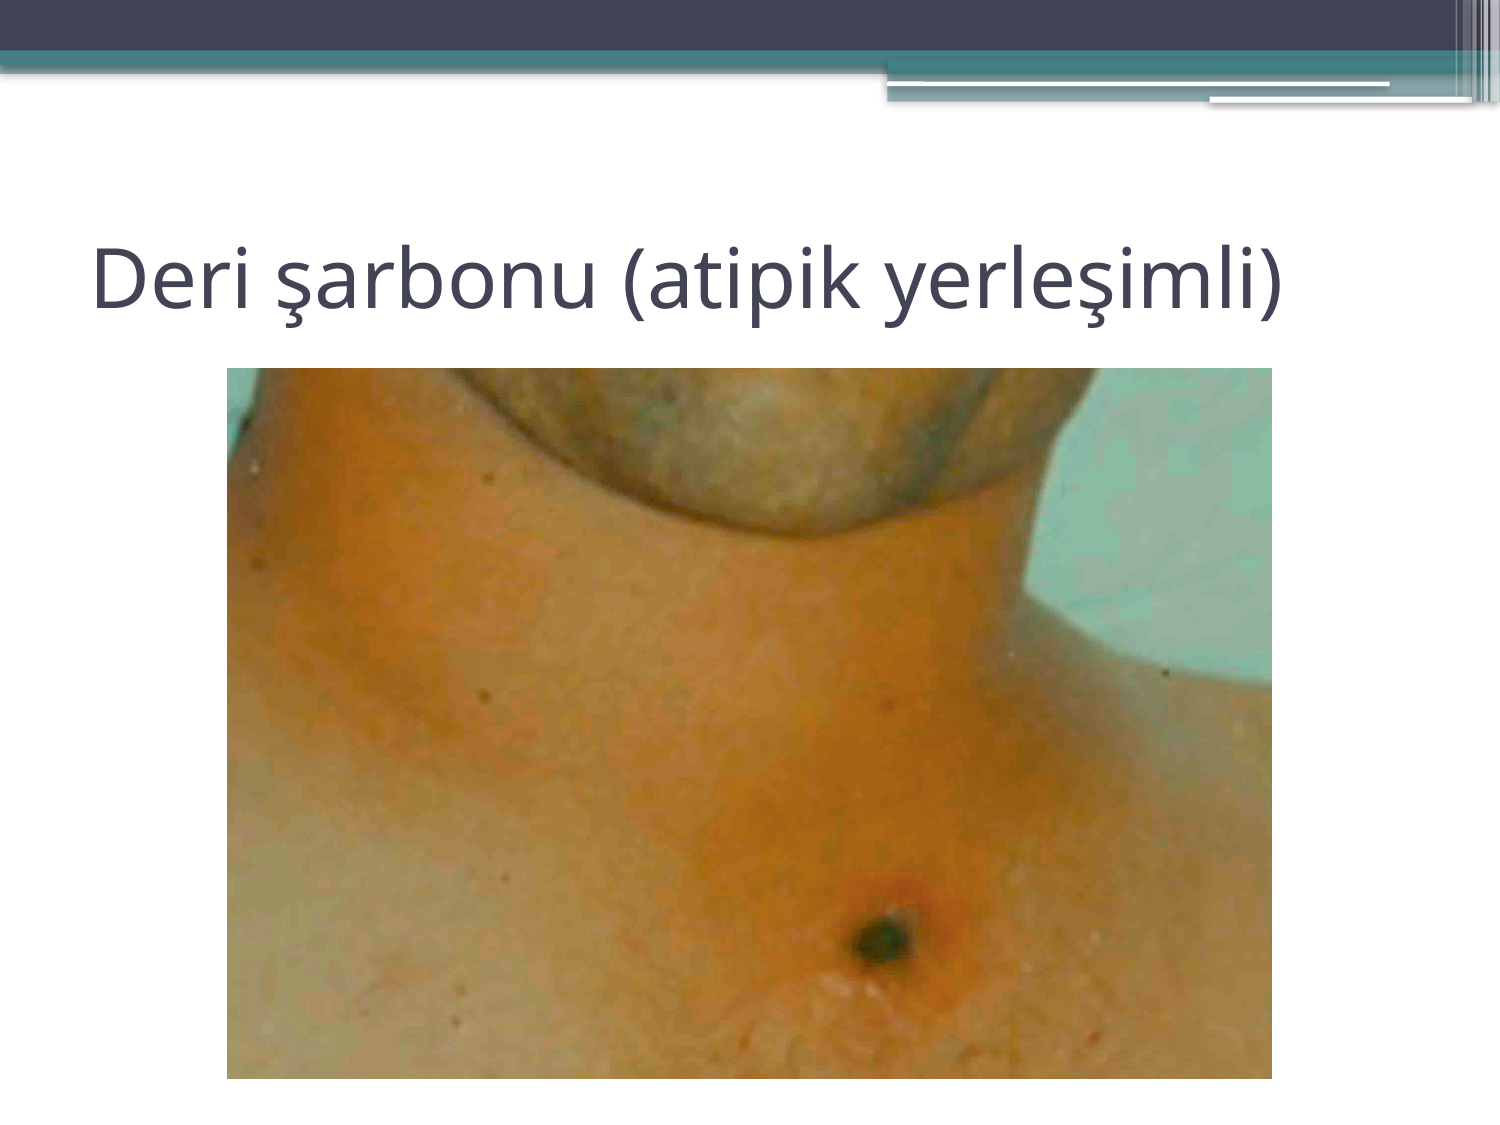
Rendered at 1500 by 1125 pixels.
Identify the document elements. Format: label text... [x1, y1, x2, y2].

title Deri şarbonu (atipik yerleşimli) [75, 187, 1425, 363]
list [227, 368, 1273, 1079]
